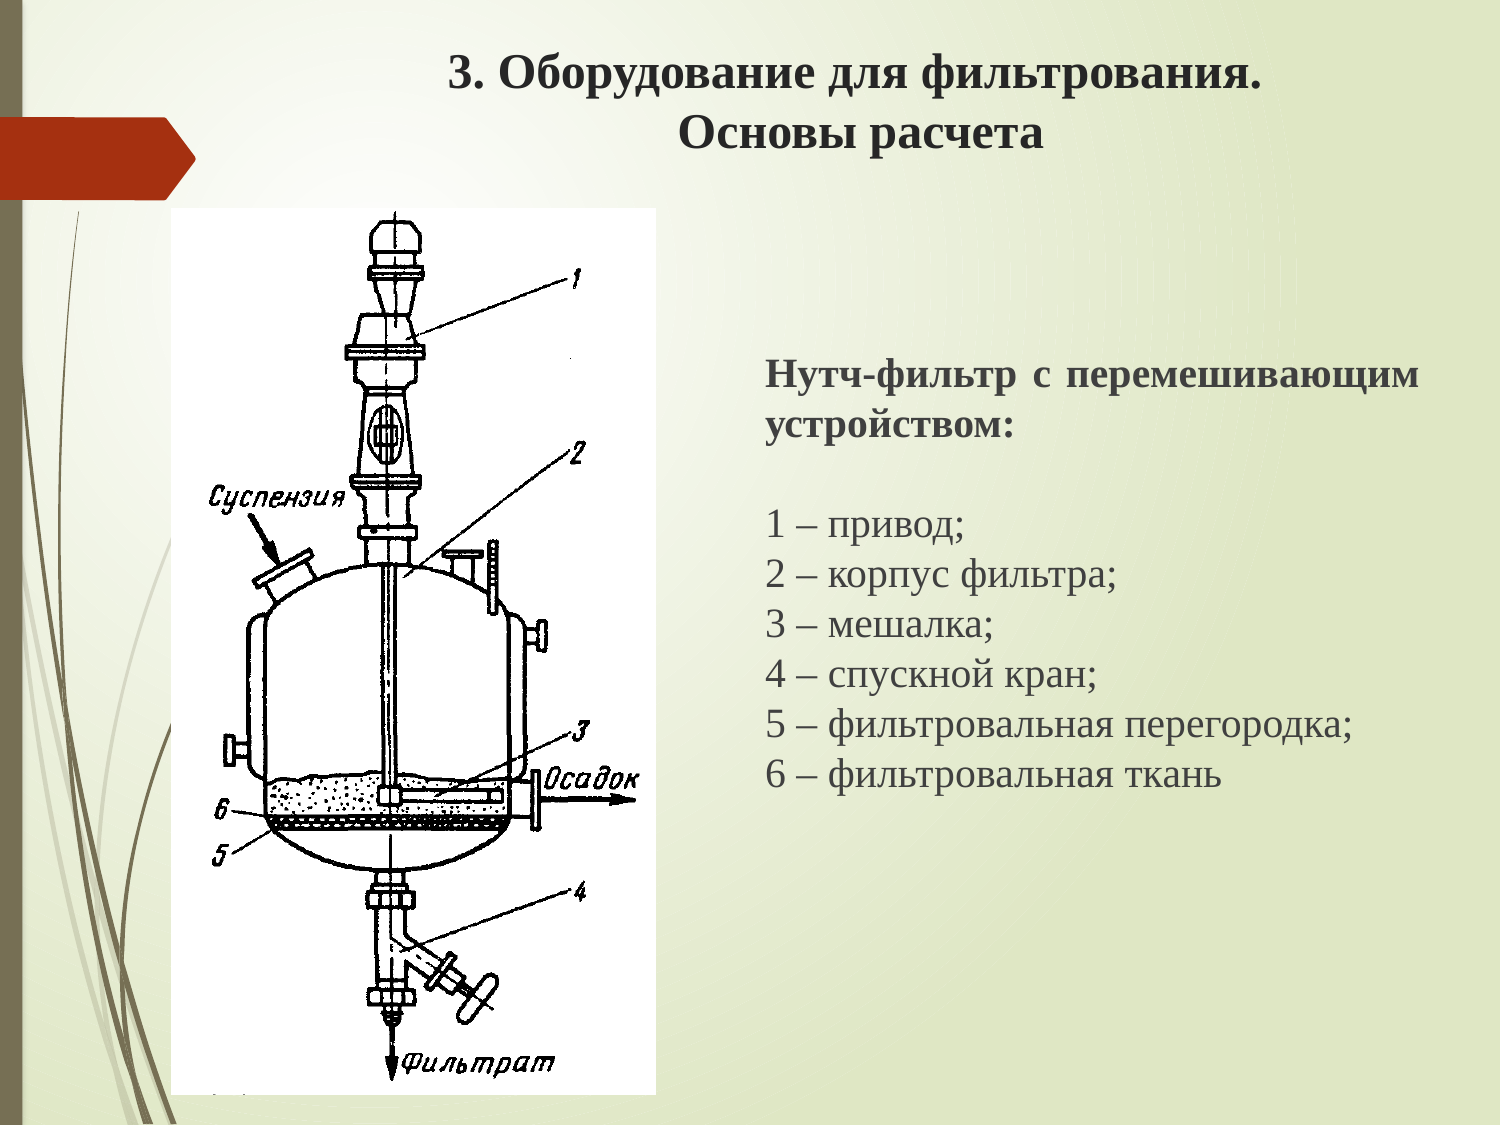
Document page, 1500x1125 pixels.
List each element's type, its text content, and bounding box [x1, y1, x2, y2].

picture [170, 207, 656, 1096]
list Нутч-фильтр с перемешивающим устройством: 1 – привод; 2 – корпус фильтра; 3 – мешалка; 4 – спускной кран; 5 – фильтровальная перегородка; 6 – фильтровальная ткань [750, 338, 1436, 835]
title 3. Оборудование для фильтрования. Основы расчета [312, 30, 1410, 185]
